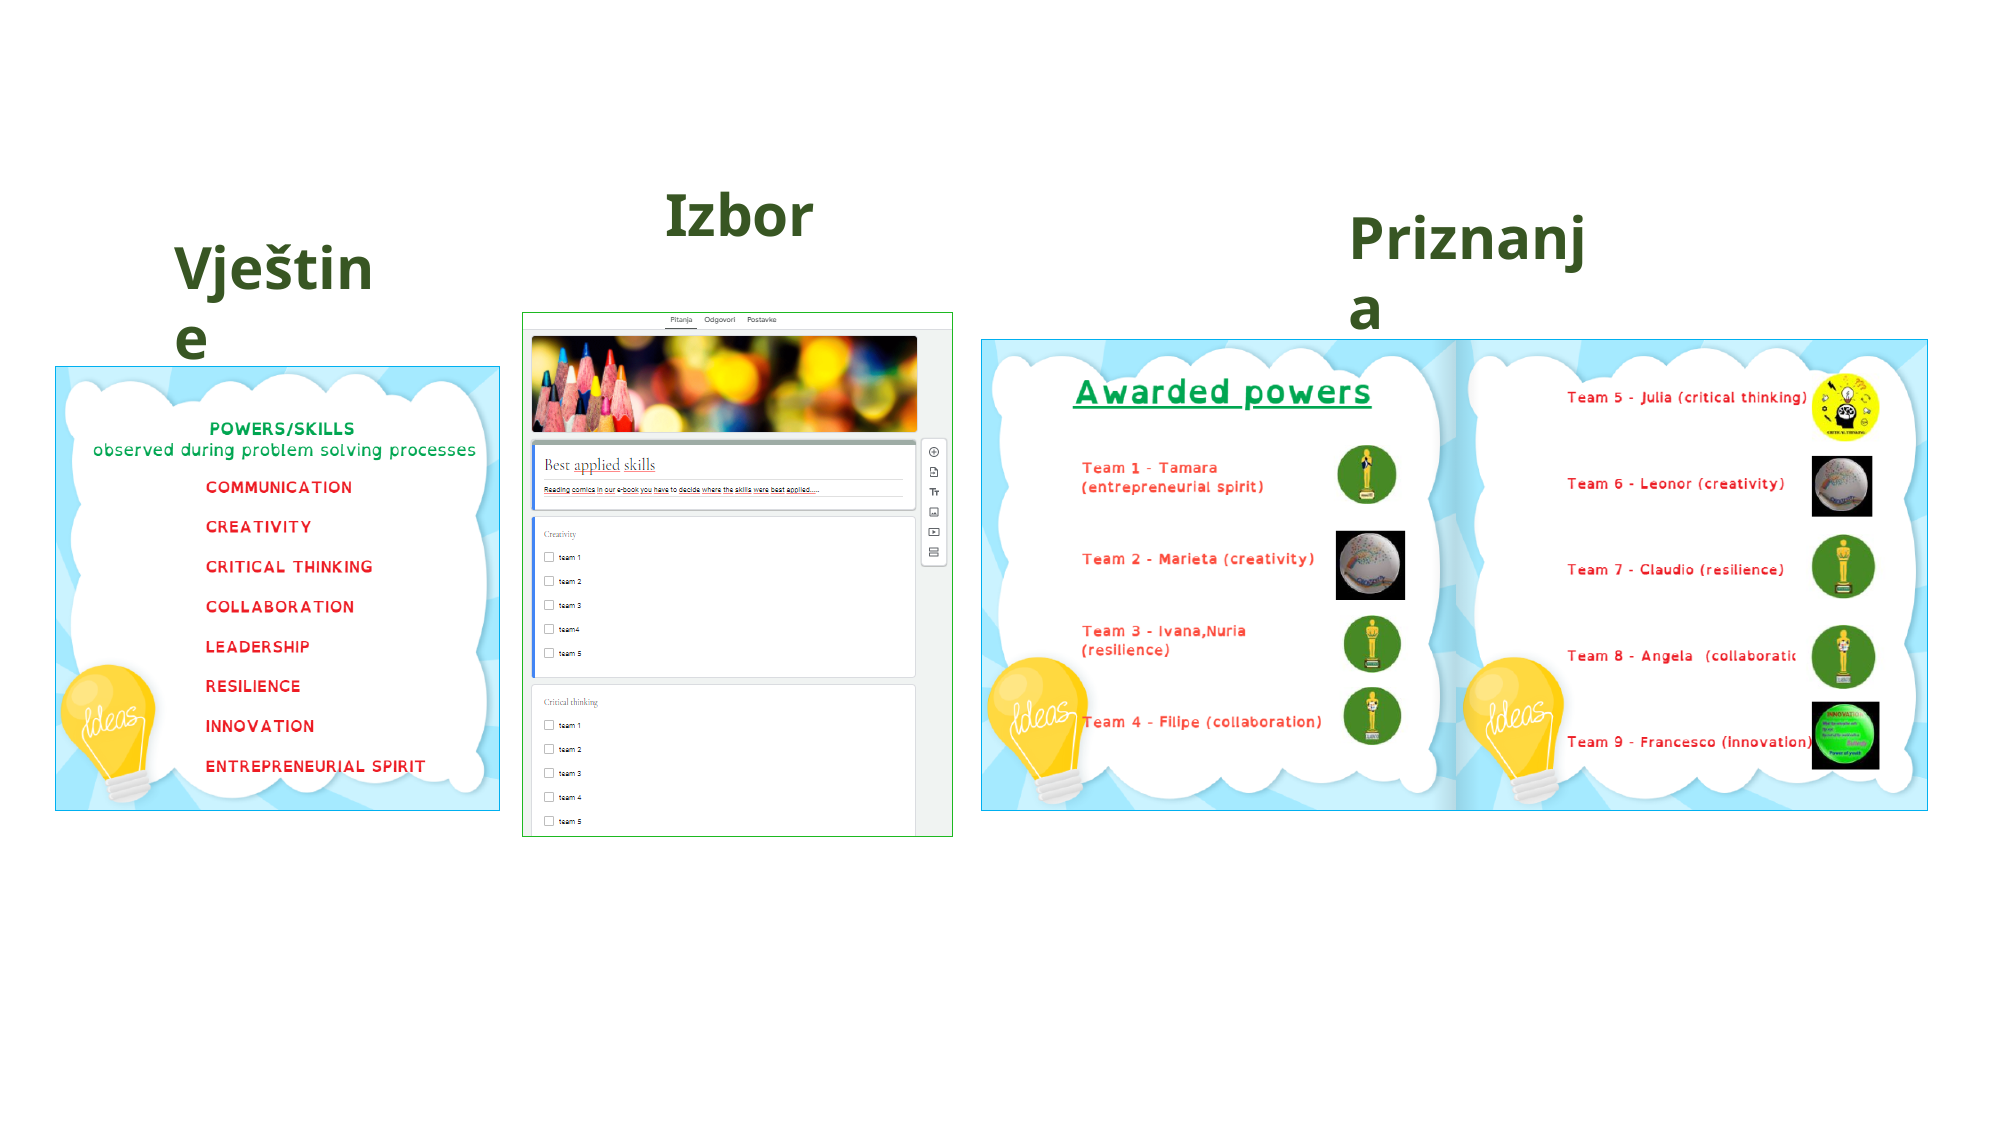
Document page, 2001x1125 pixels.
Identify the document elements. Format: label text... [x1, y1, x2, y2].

picture [57, 368, 498, 809]
picture [983, 341, 1926, 809]
text_box Priznanja [1334, 193, 1613, 339]
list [522, 312, 953, 837]
text_box Izbor [650, 170, 864, 256]
text_box Vještine [159, 223, 400, 366]
